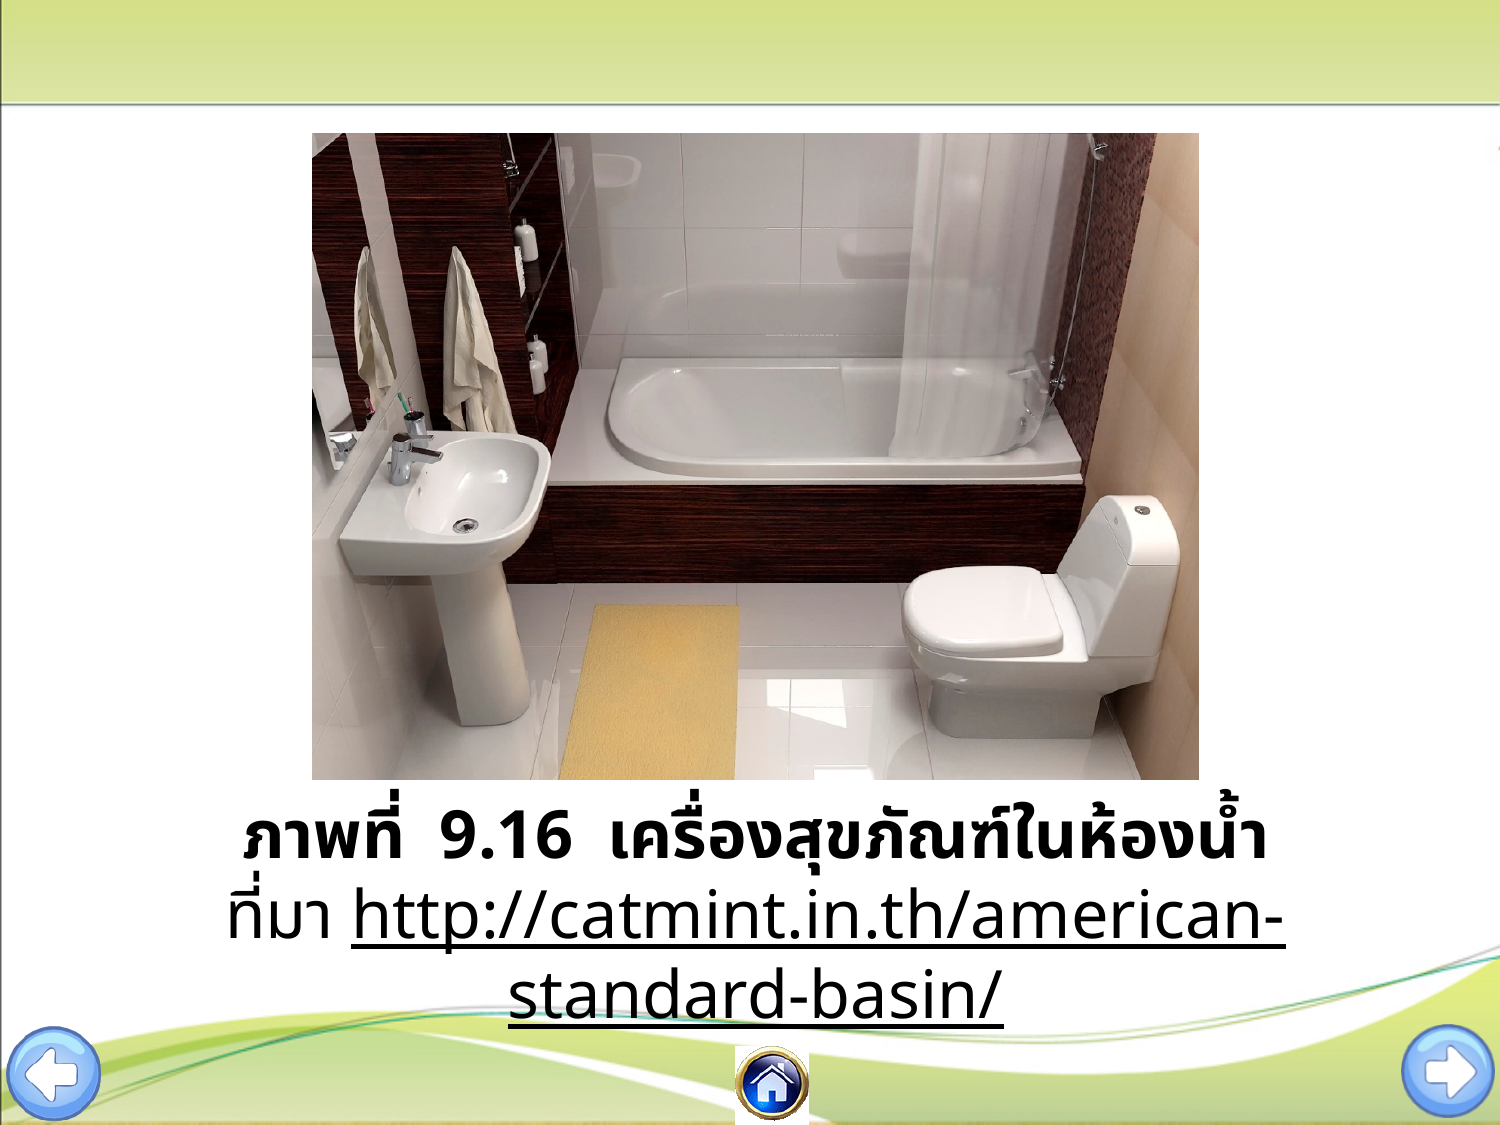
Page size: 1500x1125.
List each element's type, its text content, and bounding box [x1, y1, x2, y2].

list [312, 133, 1200, 780]
title ภาพที่ 9.16 เครื่องสุขภัณฑ์ในห้องน้ำ ที่มา http://catmint.in.th/american-standard-basin/ [164, 754, 1348, 1071]
picture [0, 0, 1500, 1125]
